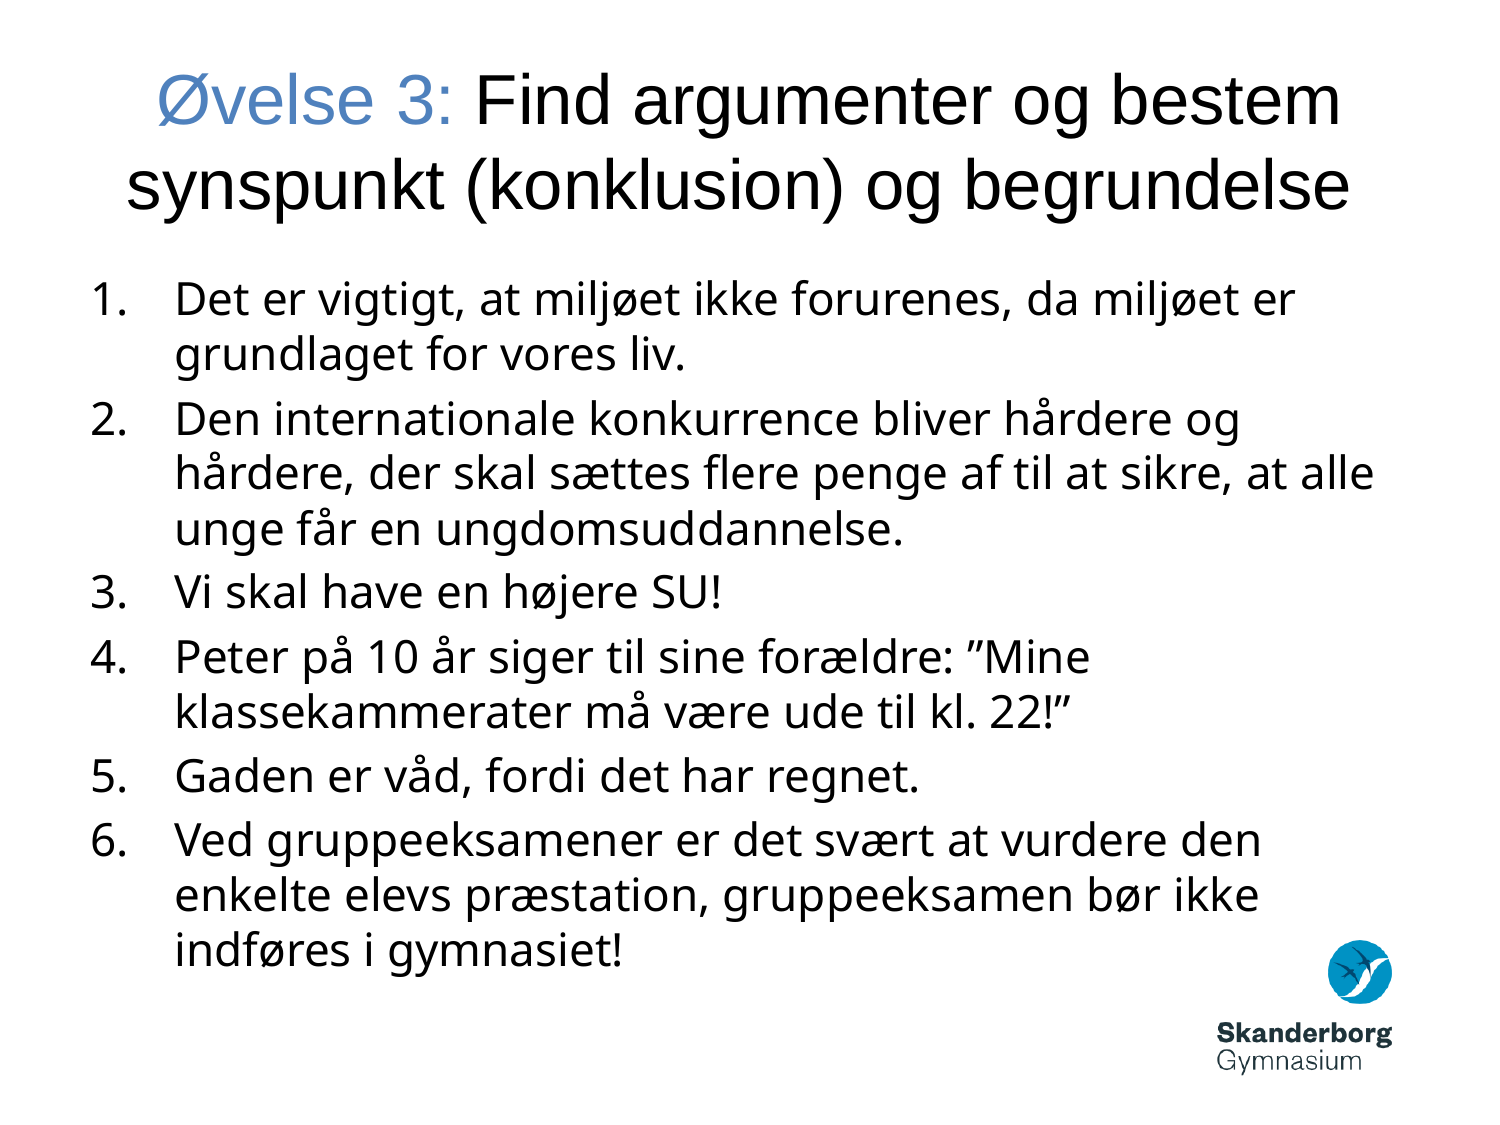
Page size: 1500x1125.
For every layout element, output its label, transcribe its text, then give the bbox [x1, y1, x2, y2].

picture [1186, 928, 1440, 1091]
list Det er vigtigt, at miljøet ikke forurenes, da miljøet er grundlaget for vores liv. Den internationale konkurrence bliver hårdere og hårdere, der skal sættes flere penge af til at sikre, at alle unge får en ungdomsuddannelse. Vi skal have en højere SU! Peter på 10 år siger til sine forældre: ”Mine klassekammerater må være ude til kl. 22!” Gaden er våd, fordi det har regnet. Ved gruppeeksamener er det svært at vurdere den enkelte elevs præstation, gruppeeksamen bør ikke indføres i gymnasiet! [75, 262, 1425, 1005]
title Øvelse 3: Find argumenter og bestem synspunkt (konklusion) og begrundelse [75, 45, 1425, 233]
